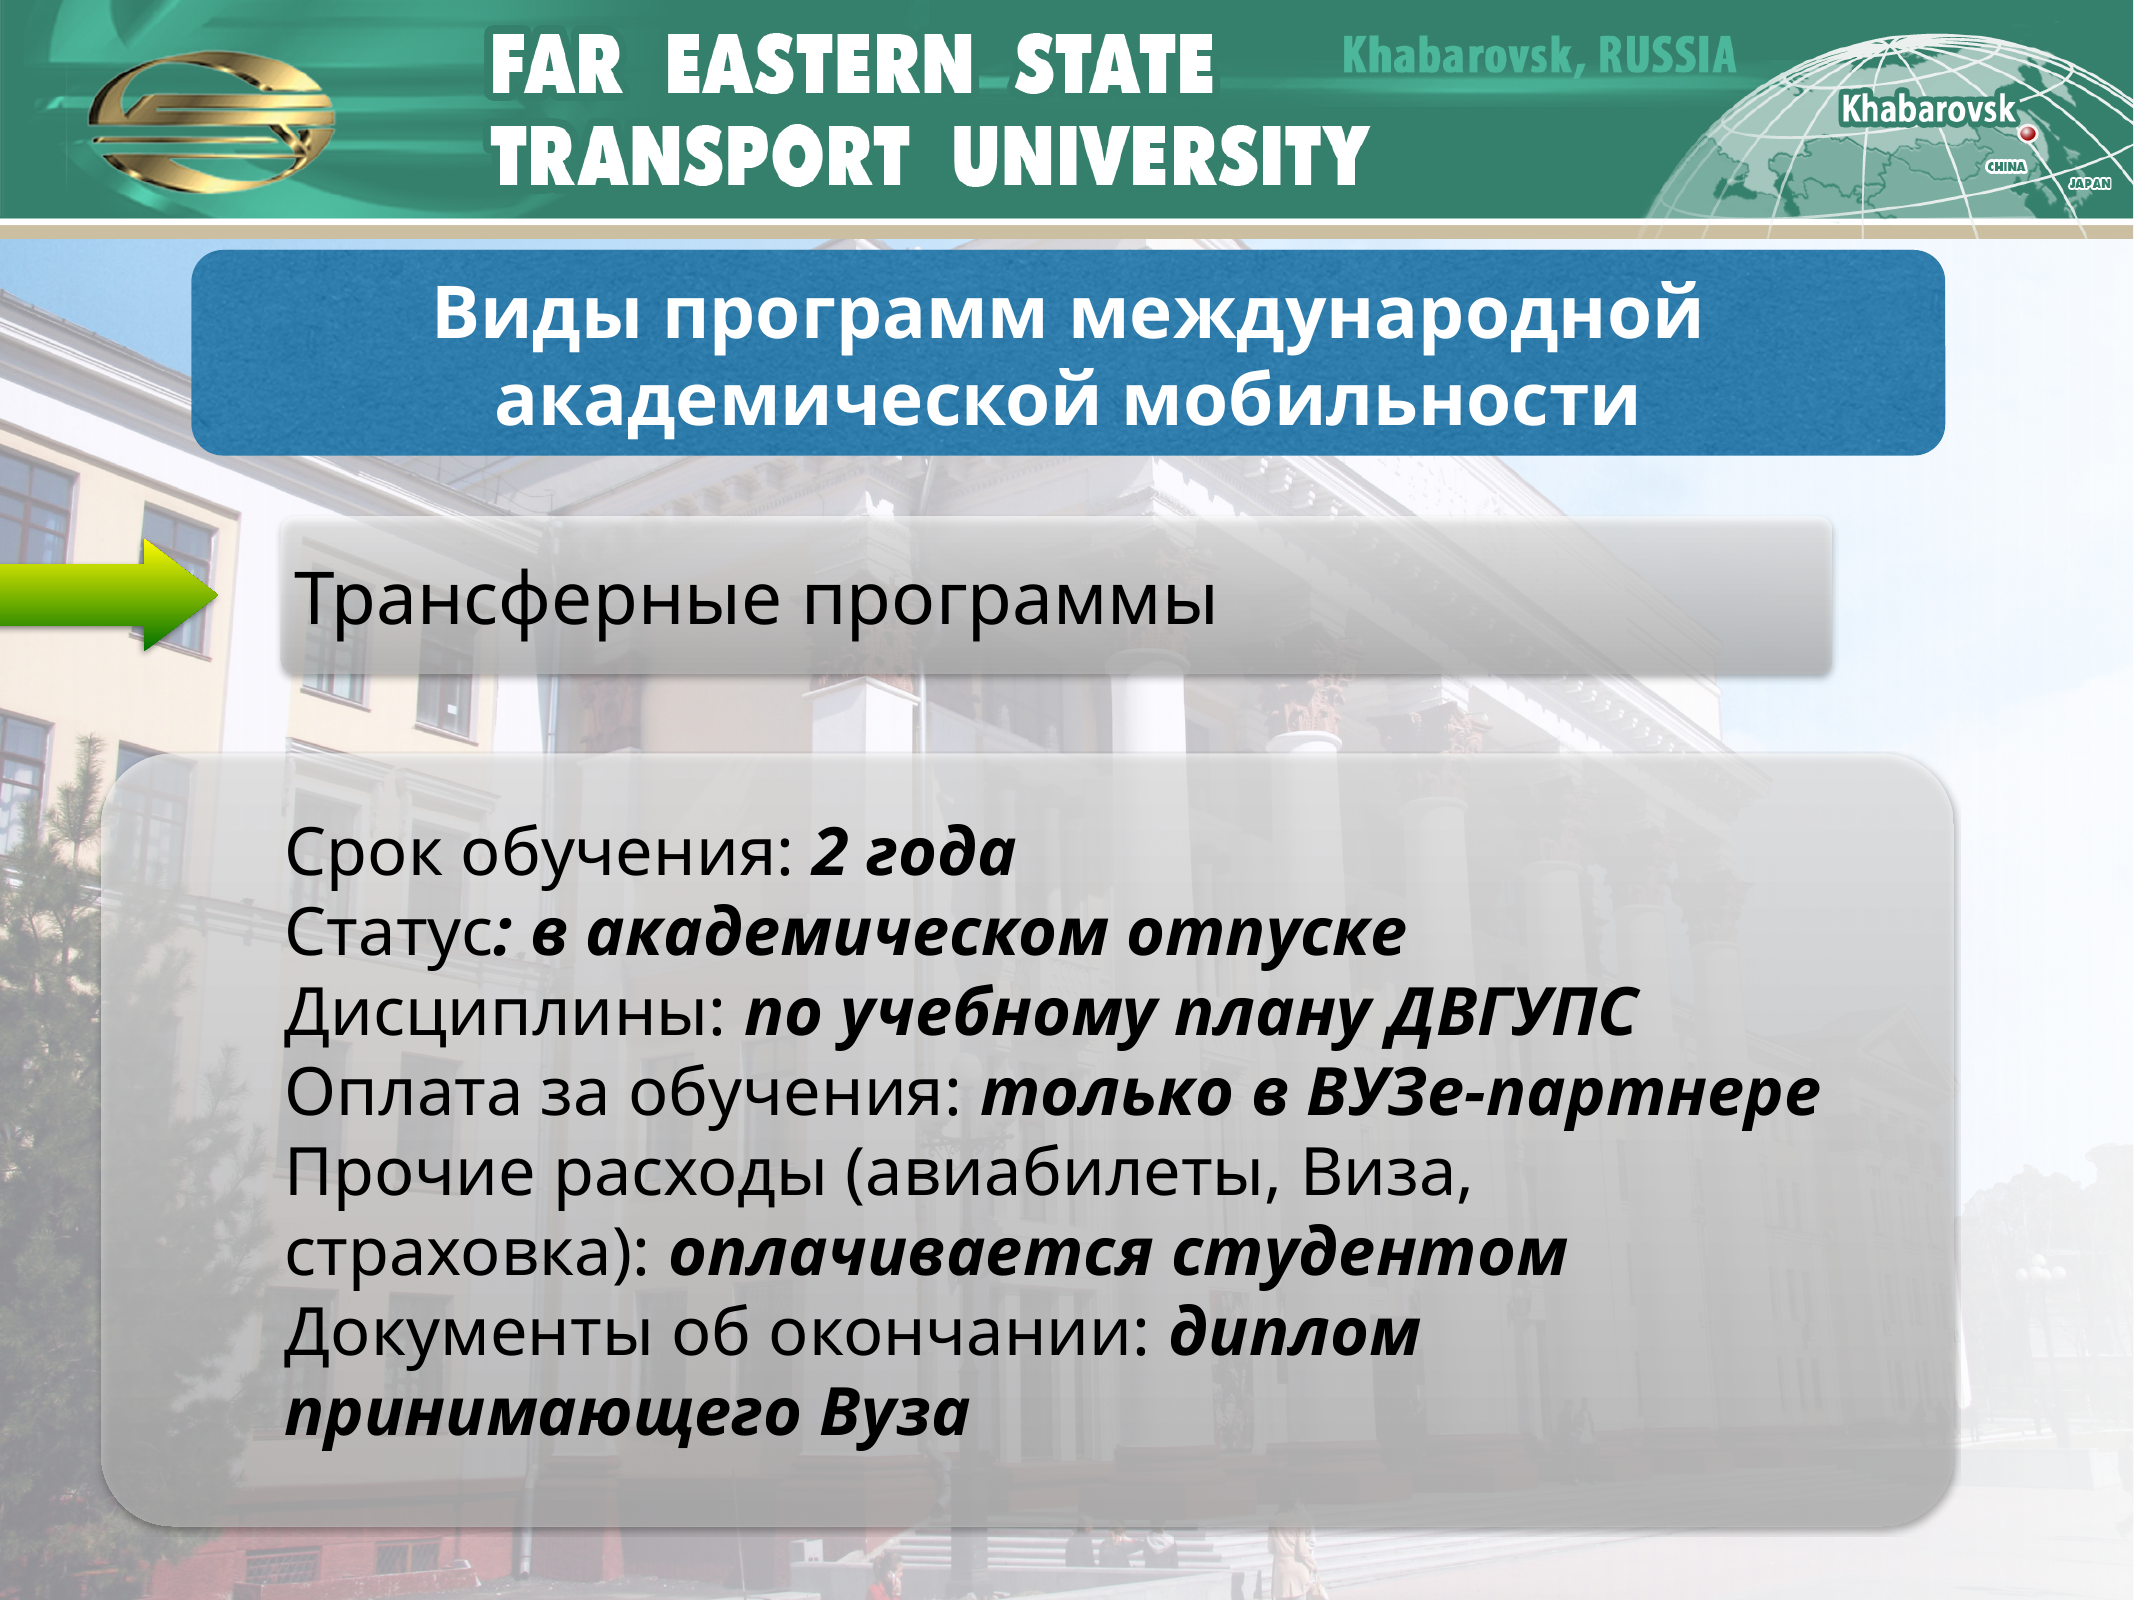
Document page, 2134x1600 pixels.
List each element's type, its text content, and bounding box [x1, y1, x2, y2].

text_box Срок обучения: 2 года Статус: в академическом отпуске Дисциплины: по учебному плану ДВГУПС Оплата за обучения: только в ВУЗе-партнере Прочие расходы (авиабилеты, Виза, страховка): оплачивается студентом Документы об окончании: диплом принимающего Вуза [284, 808, 1833, 1449]
text_box Трансферные программы [294, 551, 1800, 639]
text_box [280, 516, 1833, 674]
text_box [0, 538, 219, 652]
text_box [101, 753, 1954, 1527]
picture [0, 0, 2134, 1600]
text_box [182, 249, 1954, 456]
